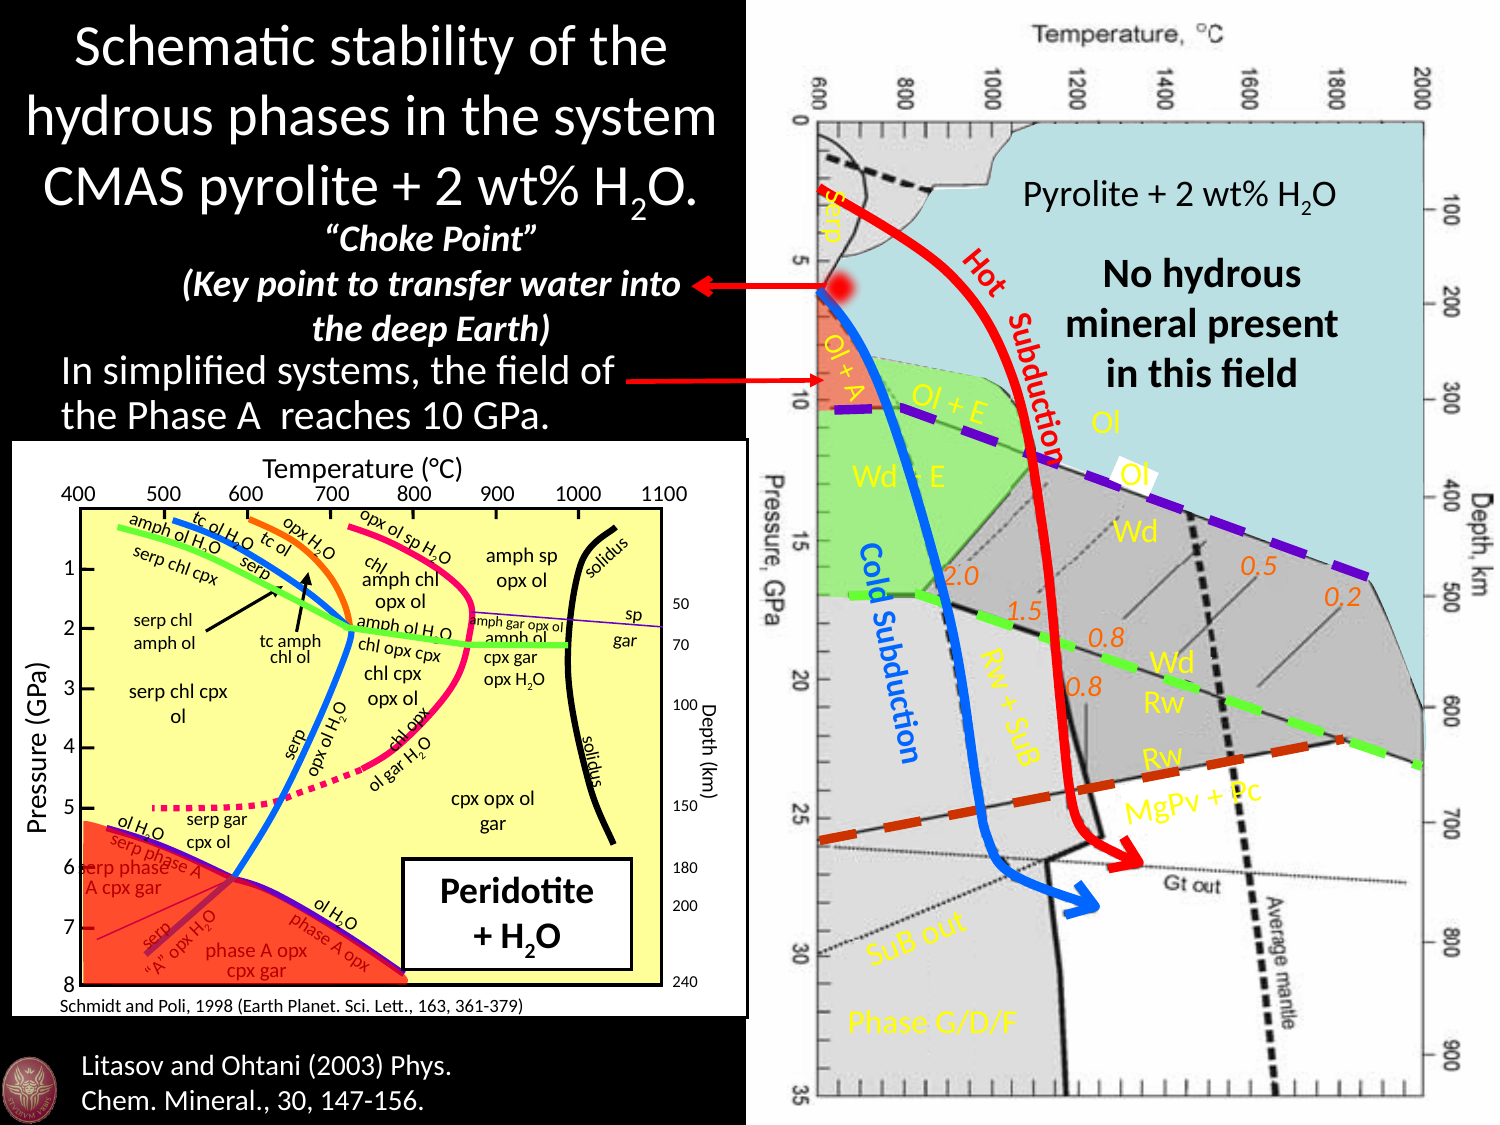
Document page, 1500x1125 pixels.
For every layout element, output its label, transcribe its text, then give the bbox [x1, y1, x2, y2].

picture [0, 1055, 60, 1125]
picture [745, 0, 1500, 1125]
text_box “Choke Point” (Key point to transfer water into the deep Earth) [159, 206, 704, 356]
text_box Schematic stability of the hydrous phases in the system CMAS pyrolite + 2 wt% H2O. [0, 0, 743, 235]
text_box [5, 439, 748, 1025]
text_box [818, 289, 1095, 915]
text_box Litasov and Ohtani (2003) Phys. Chem. Mineral., 30, 147-156. [66, 1039, 494, 1124]
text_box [818, 187, 1140, 869]
text_box In simplified systems, the field of the Phase A reaches 10 GPa. [46, 341, 679, 438]
